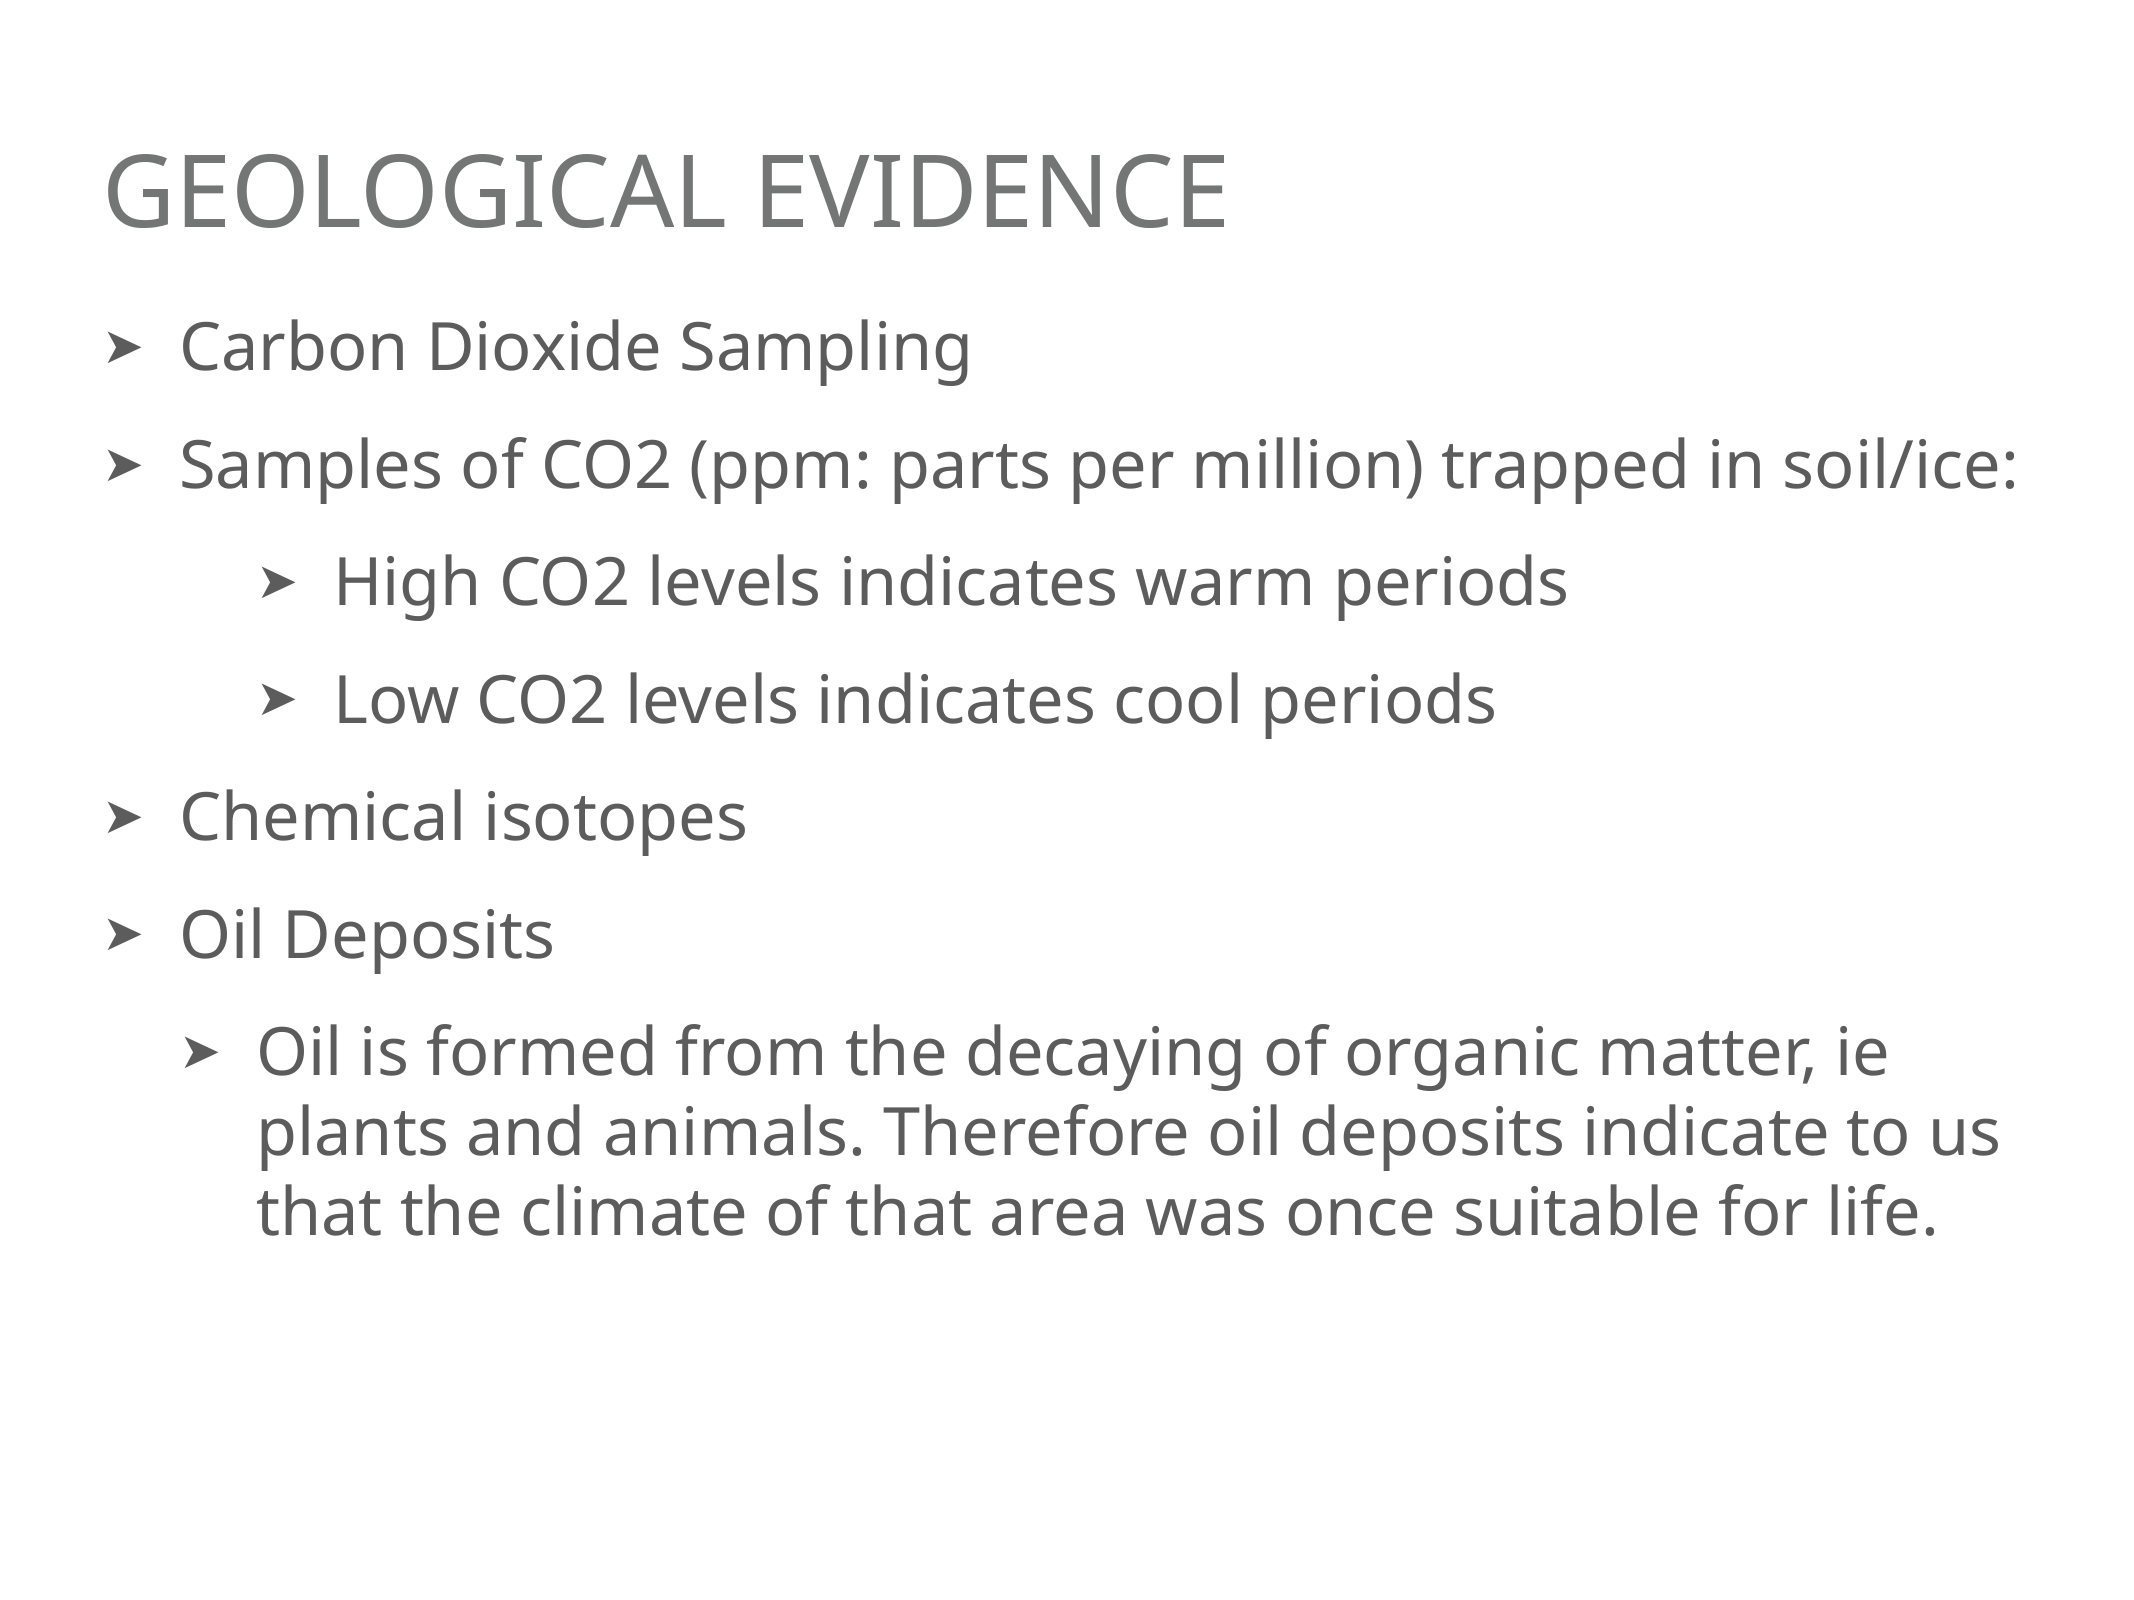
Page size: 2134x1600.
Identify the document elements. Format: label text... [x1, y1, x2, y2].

title Geological Evidence [93, 118, 2041, 238]
list Carbon Dioxide Sampling Samples of CO2 (ppm: parts per million) trapped in soil/ice: High CO2 levels indicates warm periods Low CO2 levels indicates cool periods Chemical isotopes Oil Deposits Oil is formed from the decaying of organic matter, ie plants and animals. Therefore oil deposits indicate to us that the climate of that area was once suitable for life. [93, 295, 2041, 1482]
